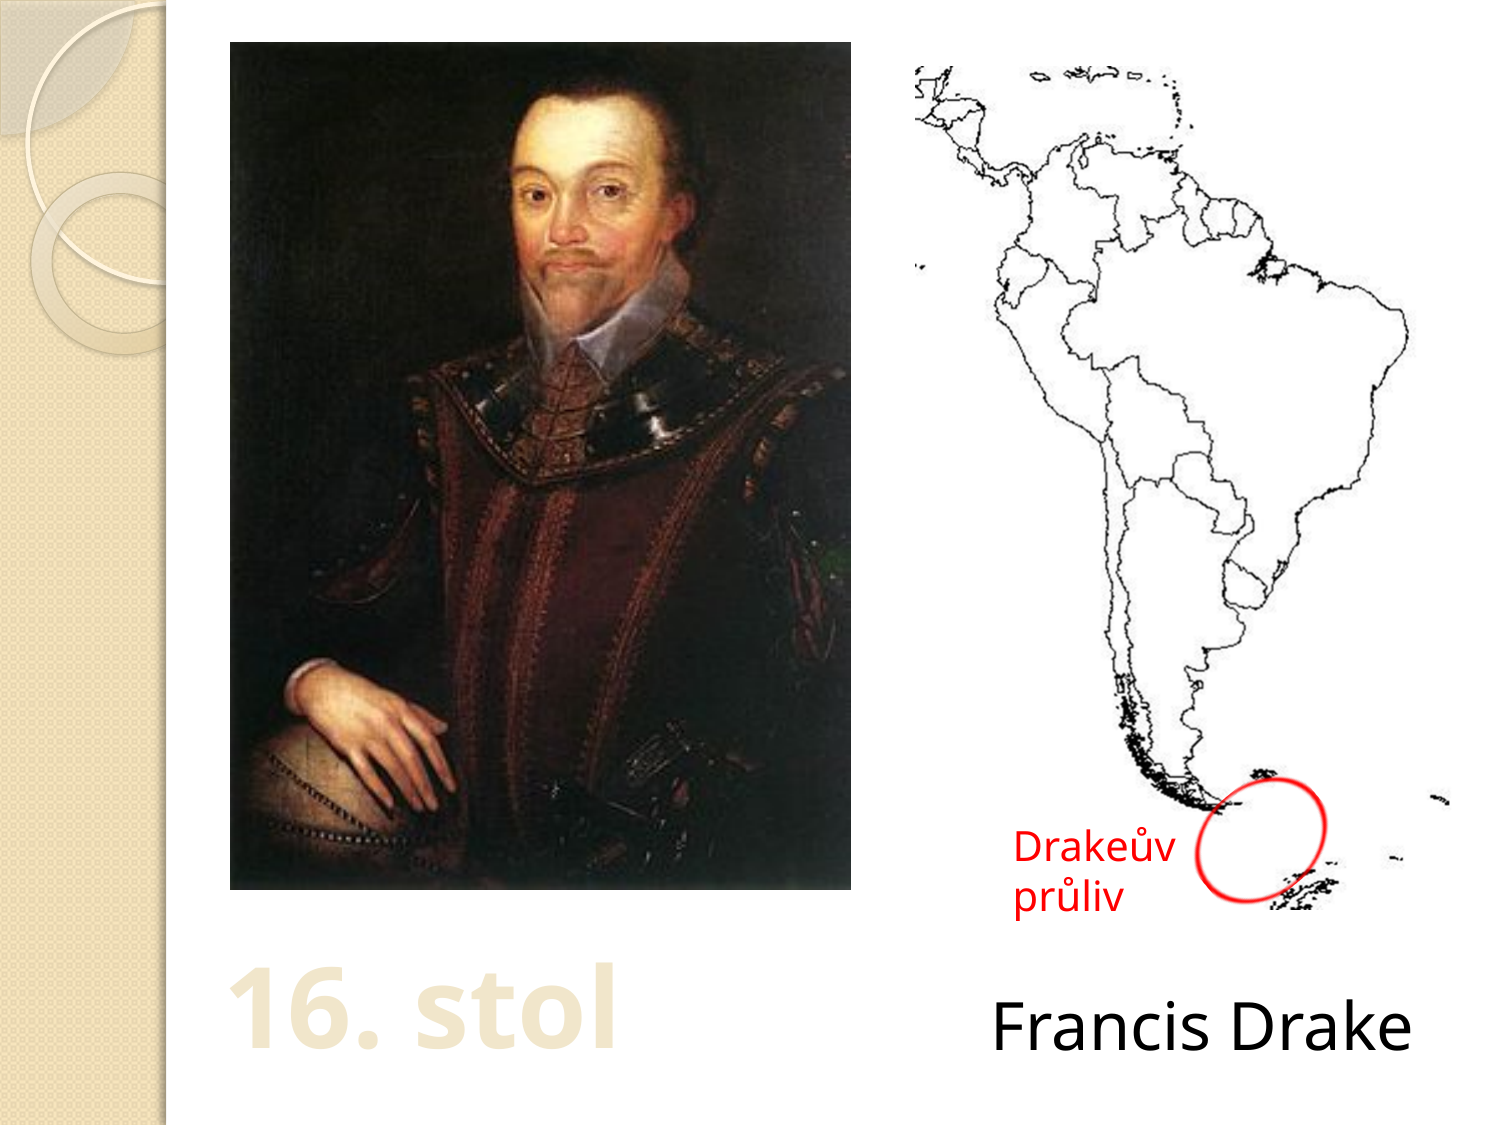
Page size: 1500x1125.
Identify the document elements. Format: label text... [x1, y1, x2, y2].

text_box 16. stol [208, 928, 638, 1079]
picture [229, 42, 851, 890]
text_box Drakeův průliv [997, 920, 1195, 927]
picture [915, 66, 1474, 928]
list Francis Drake [962, 975, 1449, 1092]
